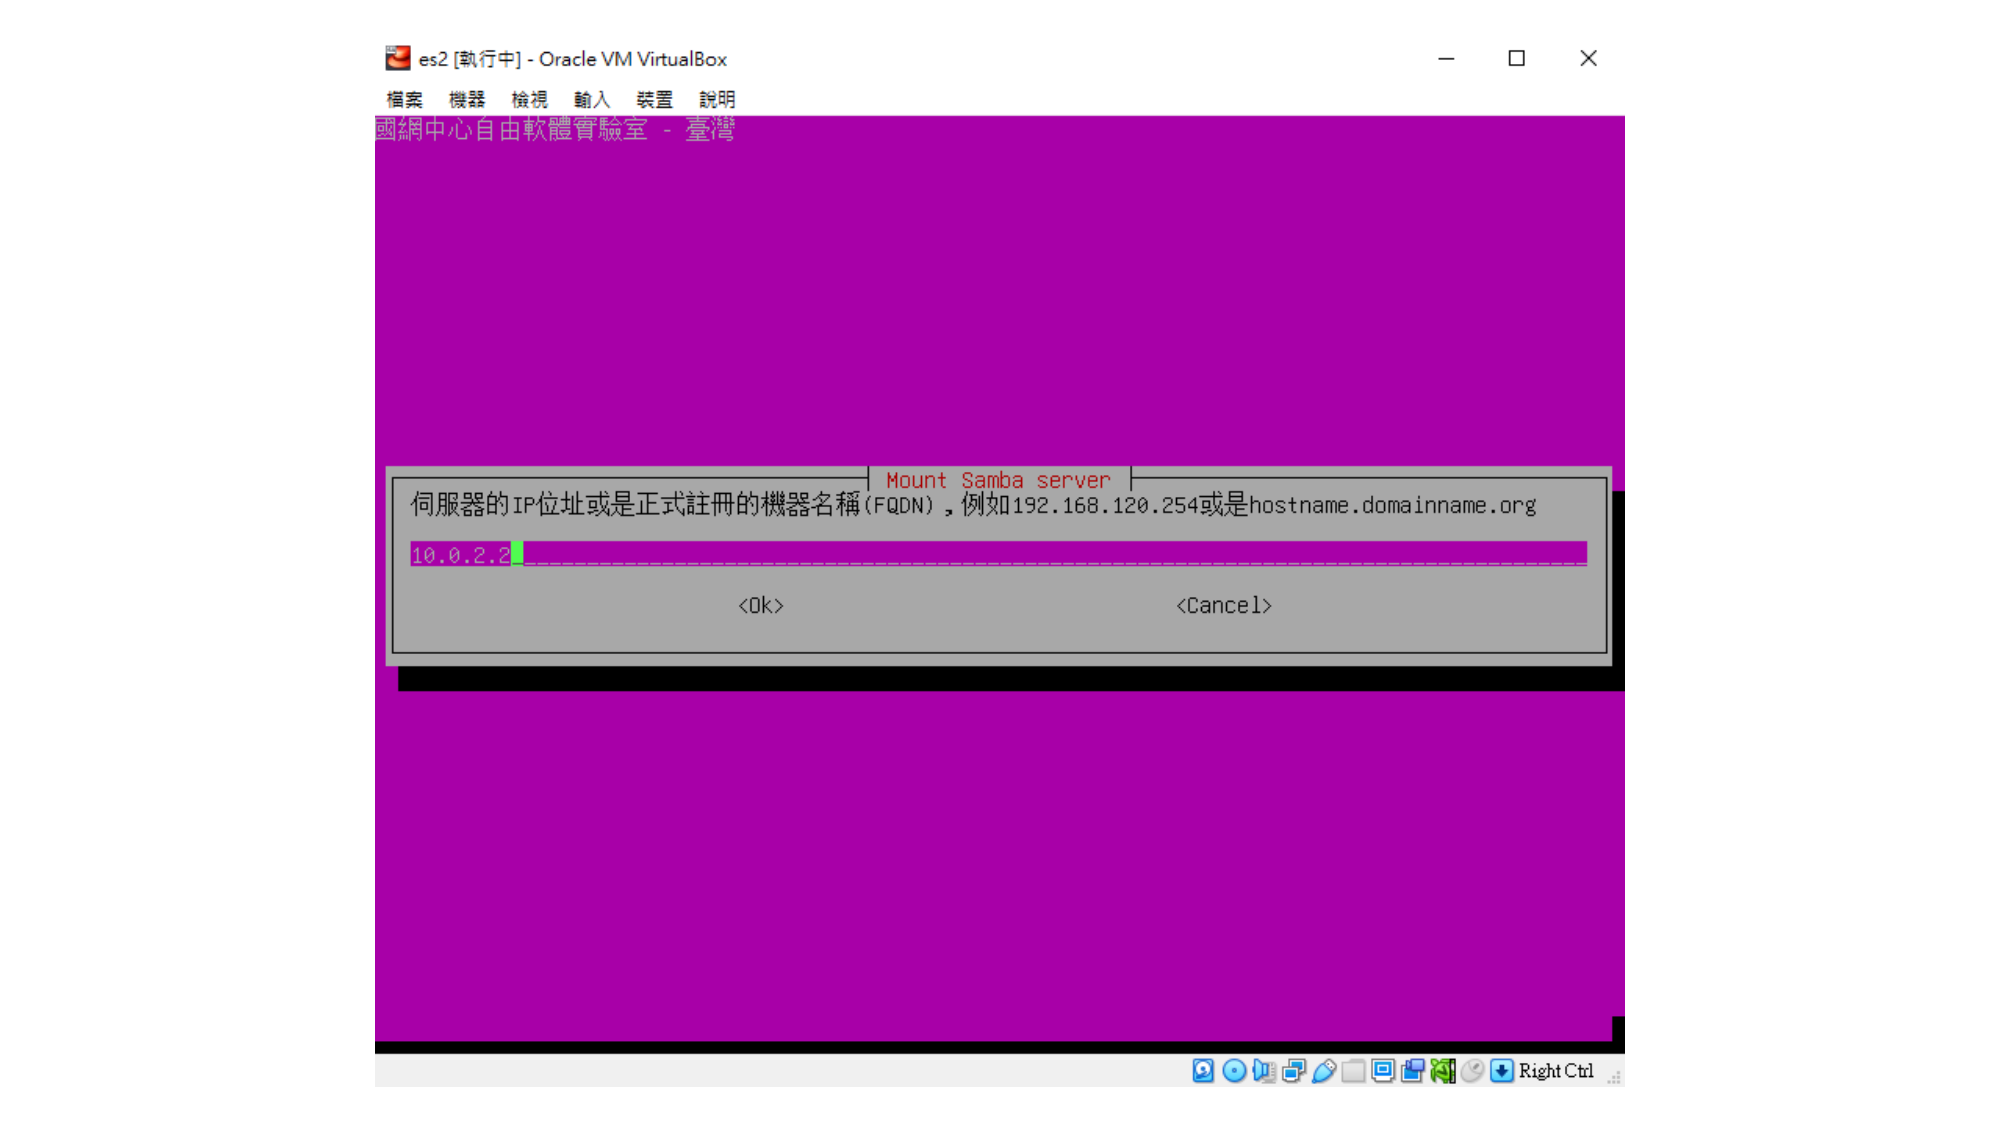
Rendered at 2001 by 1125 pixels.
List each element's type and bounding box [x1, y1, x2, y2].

picture [375, 38, 1625, 1087]
